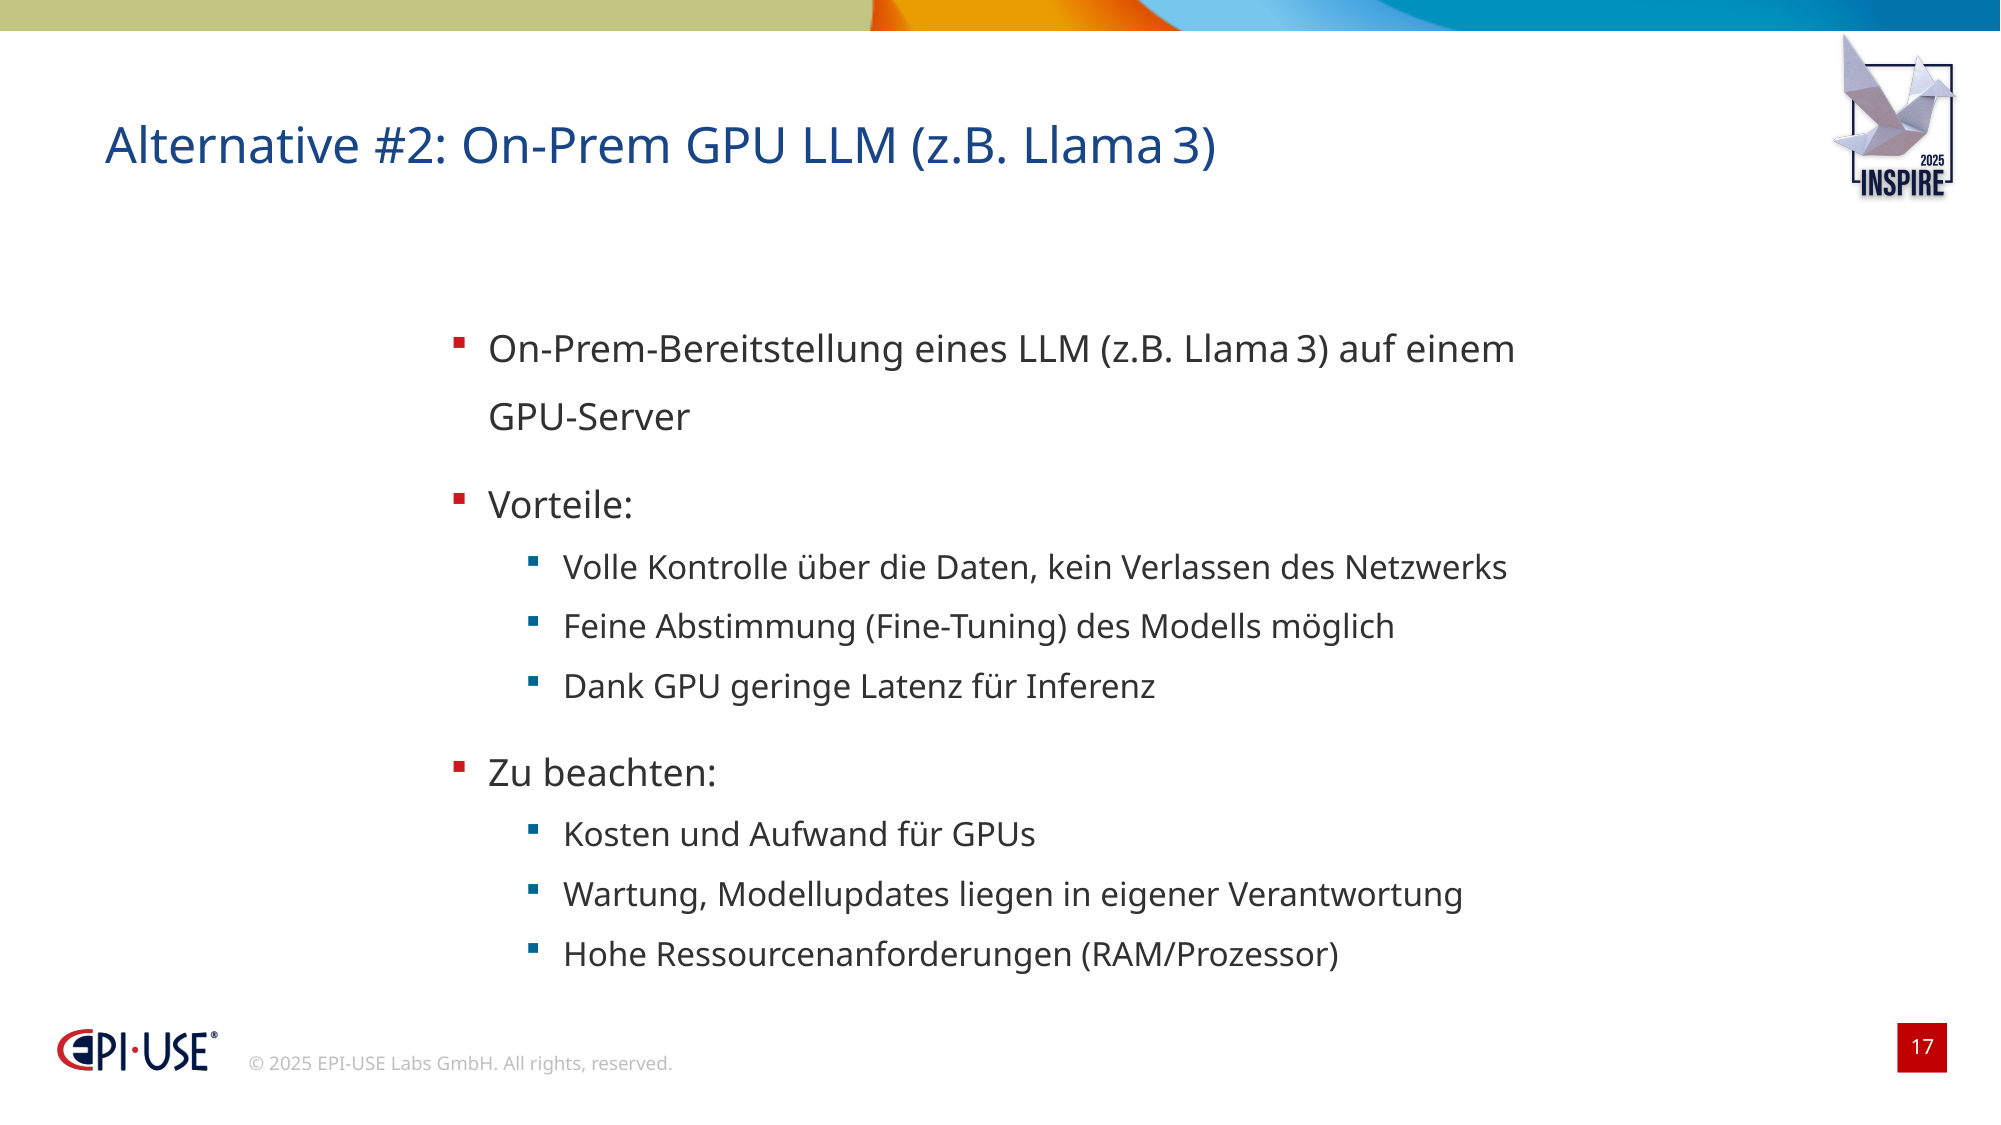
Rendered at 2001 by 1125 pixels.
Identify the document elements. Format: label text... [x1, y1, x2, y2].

picture [0, 0, 1456, 31]
text_box Alternative #2: On-Prem GPU LLM (z.B. Llama 3) [90, 78, 1891, 217]
picture [1803, 32, 1993, 219]
text_box On-Prem-Bereitstellung eines LLM (z.B. Llama 3) auf einem GPU-Server Vorteile: Volle Kontrolle über die Daten, kein Verlassen des Netzwerks Feine Abstimmung (Fine-Tuning) des Modells möglich Dank GPU geringe Latenz für Inferenz Zu beachten: Kosten und Aufwand für GPUs Wartung, Modellupdates liegen in eigener Verantwortung Hohe Ressourcenanforderungen (RAM/Prozessor) [450, 302, 1550, 1024]
picture [50, 1023, 225, 1077]
